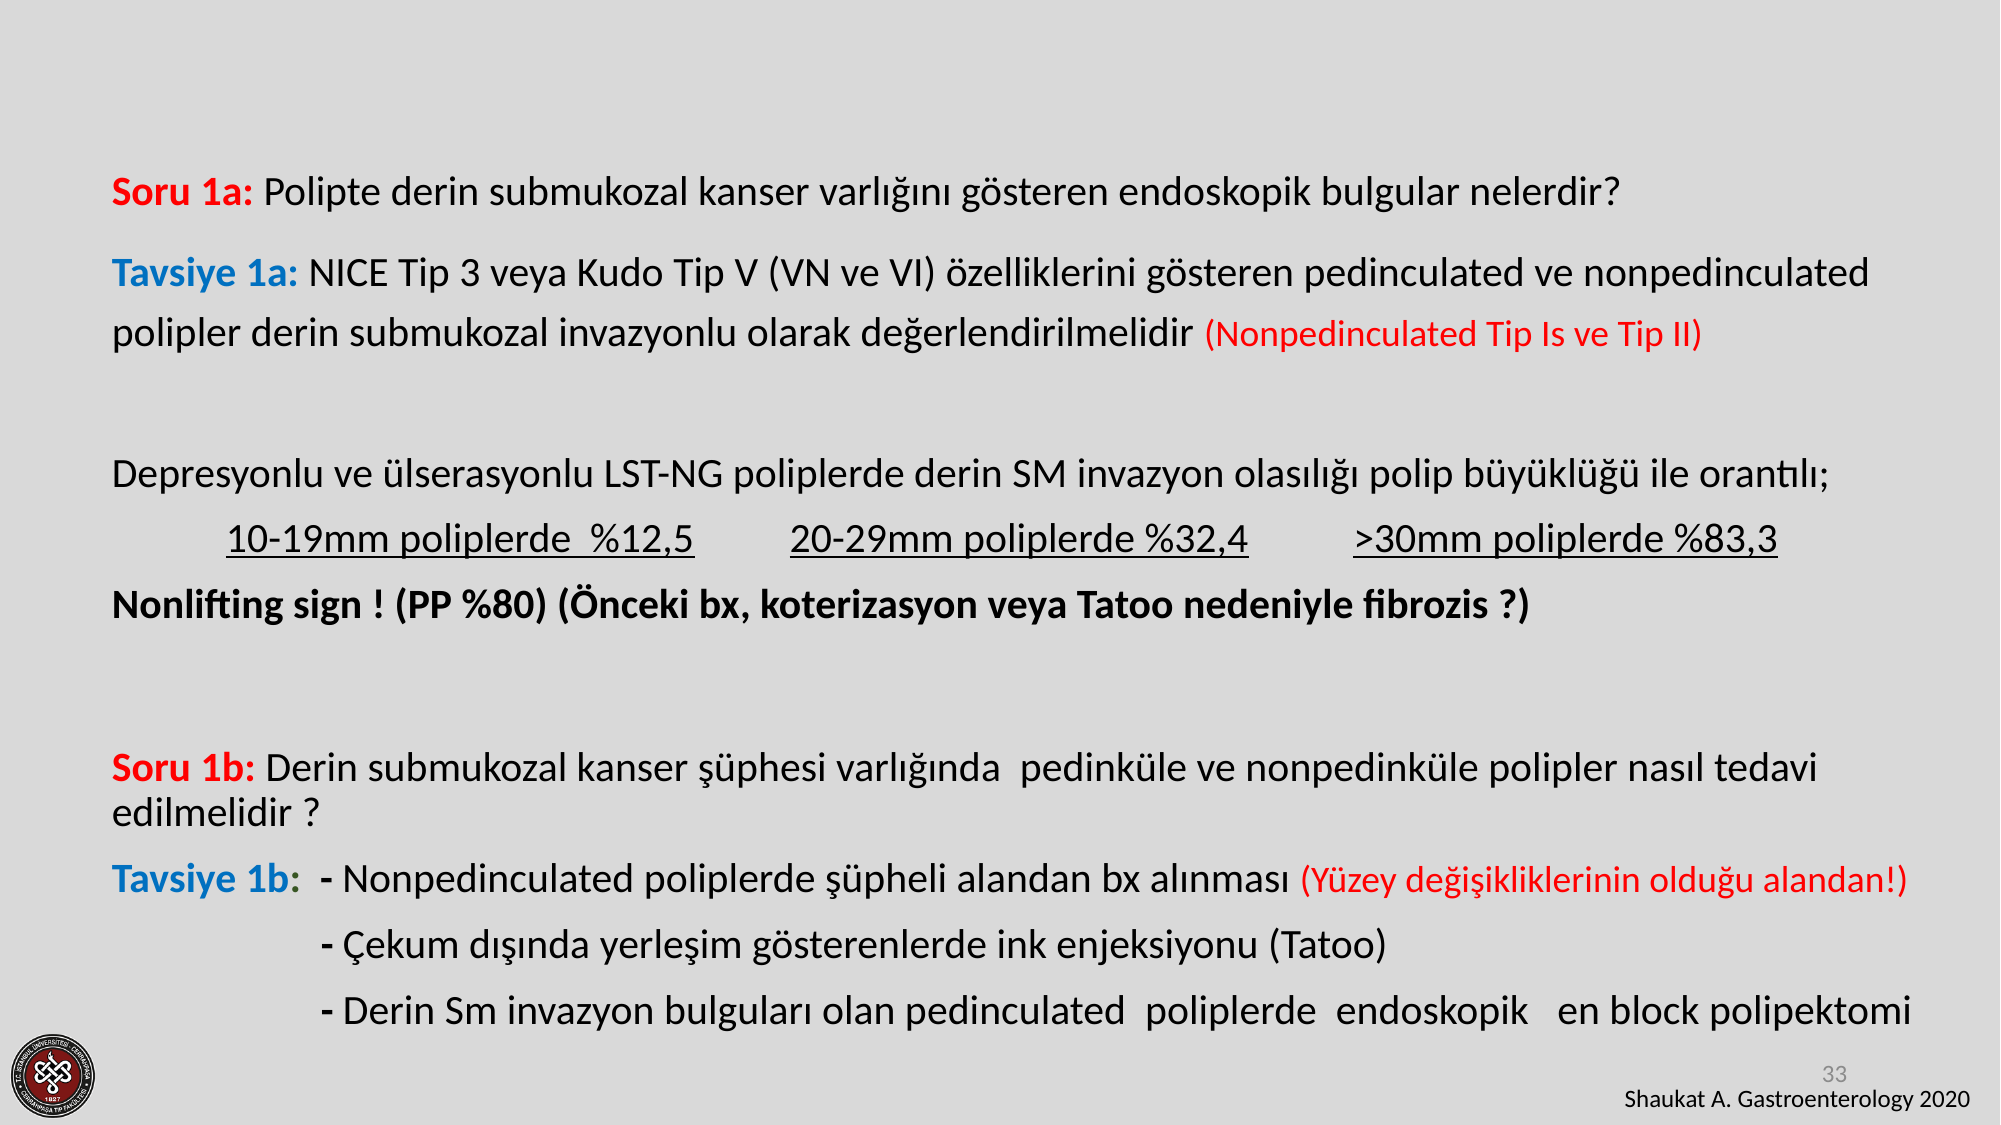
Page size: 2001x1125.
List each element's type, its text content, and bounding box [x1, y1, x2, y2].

picture [8, 1033, 97, 1119]
text_box Shaukat A. Gastroenterology 2020 [1354, 1075, 1986, 1121]
text_box Soru 1b: Derin submukozal kanser şüphesi varlığında pedinküle ve nonpedinküle polipler nasıl tedavi edilmelidir ? Tavsiye 1b: - Nonpedinculated poliplerde şüpheli alandan bx alınması (Yüzey değişikliklerinin olduğu alandan!) - Çekum dışında yerleşim gösterenlerde ink enjeksiyonu (Tatoo) - Derin Sm invazyon bulguları olan pedinculated poliplerde endoskopik en block polipektomi [96, 738, 1976, 1119]
slide_number 33 [1412, 1042, 1863, 1103]
list Soru 1a: Polipte derin submukozal kanser varlığını gösteren endoskopik bulgular nelerdir? Tavsiye 1a: NICE Tip 3 veya Kudo Tip V (VN ve VI) özelliklerini gösteren pedinculated ve nonpedinculated polipler derin submukozal invazyonlu olarak değerlendirilmelidir (Nonpedinculated Tip Is ve Tip II) Depresyonlu ve ülserasyonlu LST-NG poliplerde derin SM invazyon olasılığı polip büyüklüğü ile orantılı; 10-19mm poliplerde %12,5 20-29mm poliplerde %32,4 >30mm poliplerde %83,3 Nonlifting sign ! (PP %80) (Önceki bx, koterizasyon veya Tatoo nedeniyle fibrozis ?) [96, 161, 2000, 659]
